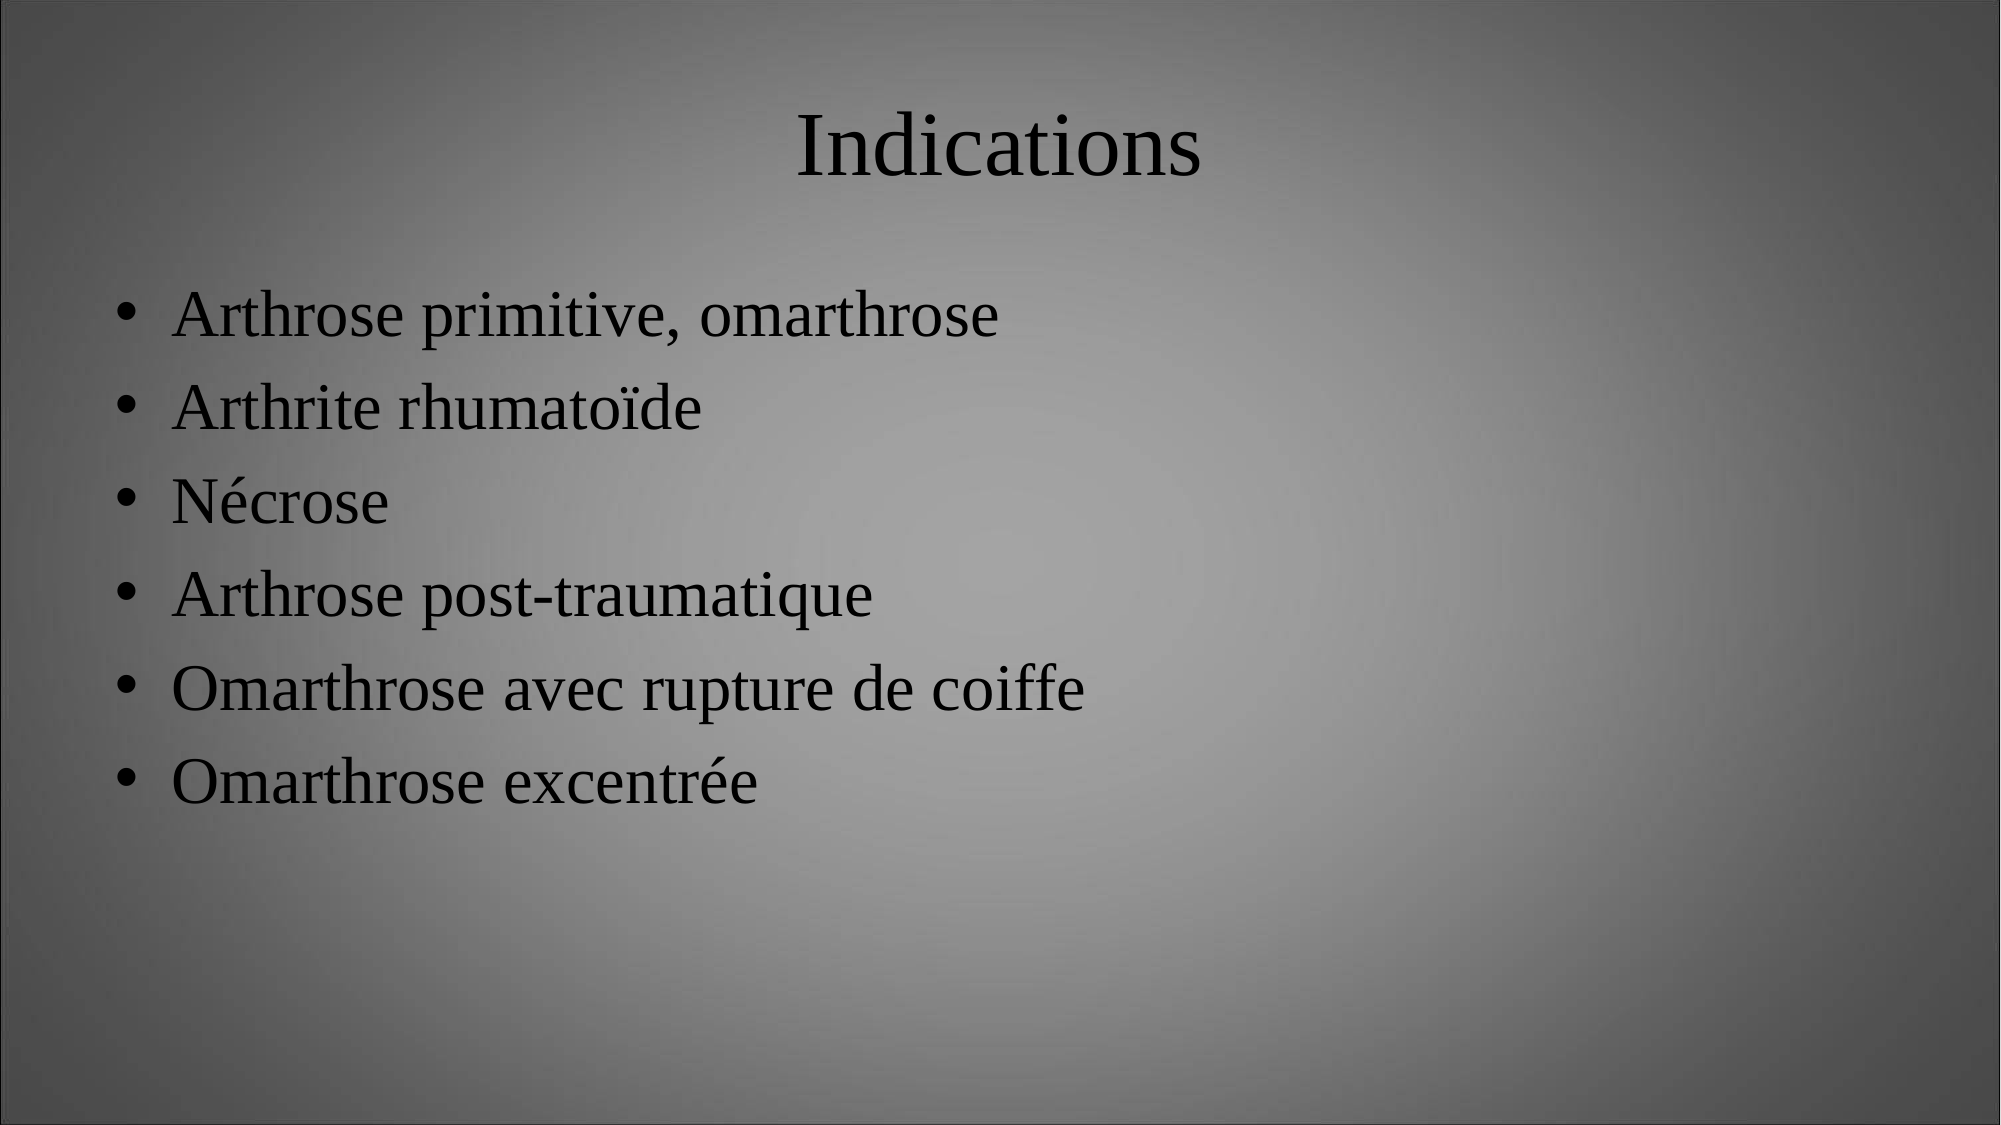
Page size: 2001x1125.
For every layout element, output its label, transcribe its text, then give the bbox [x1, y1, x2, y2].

picture [0, 0, 2001, 1125]
title Indications [99, 44, 1901, 233]
list Arthrose primitive, omarthrose Arthrite rhumatoïde Nécrose Arthrose post-traumatique Omarthrose avec rupture de coiffe Omarthrose excentrée [99, 262, 1901, 1006]
